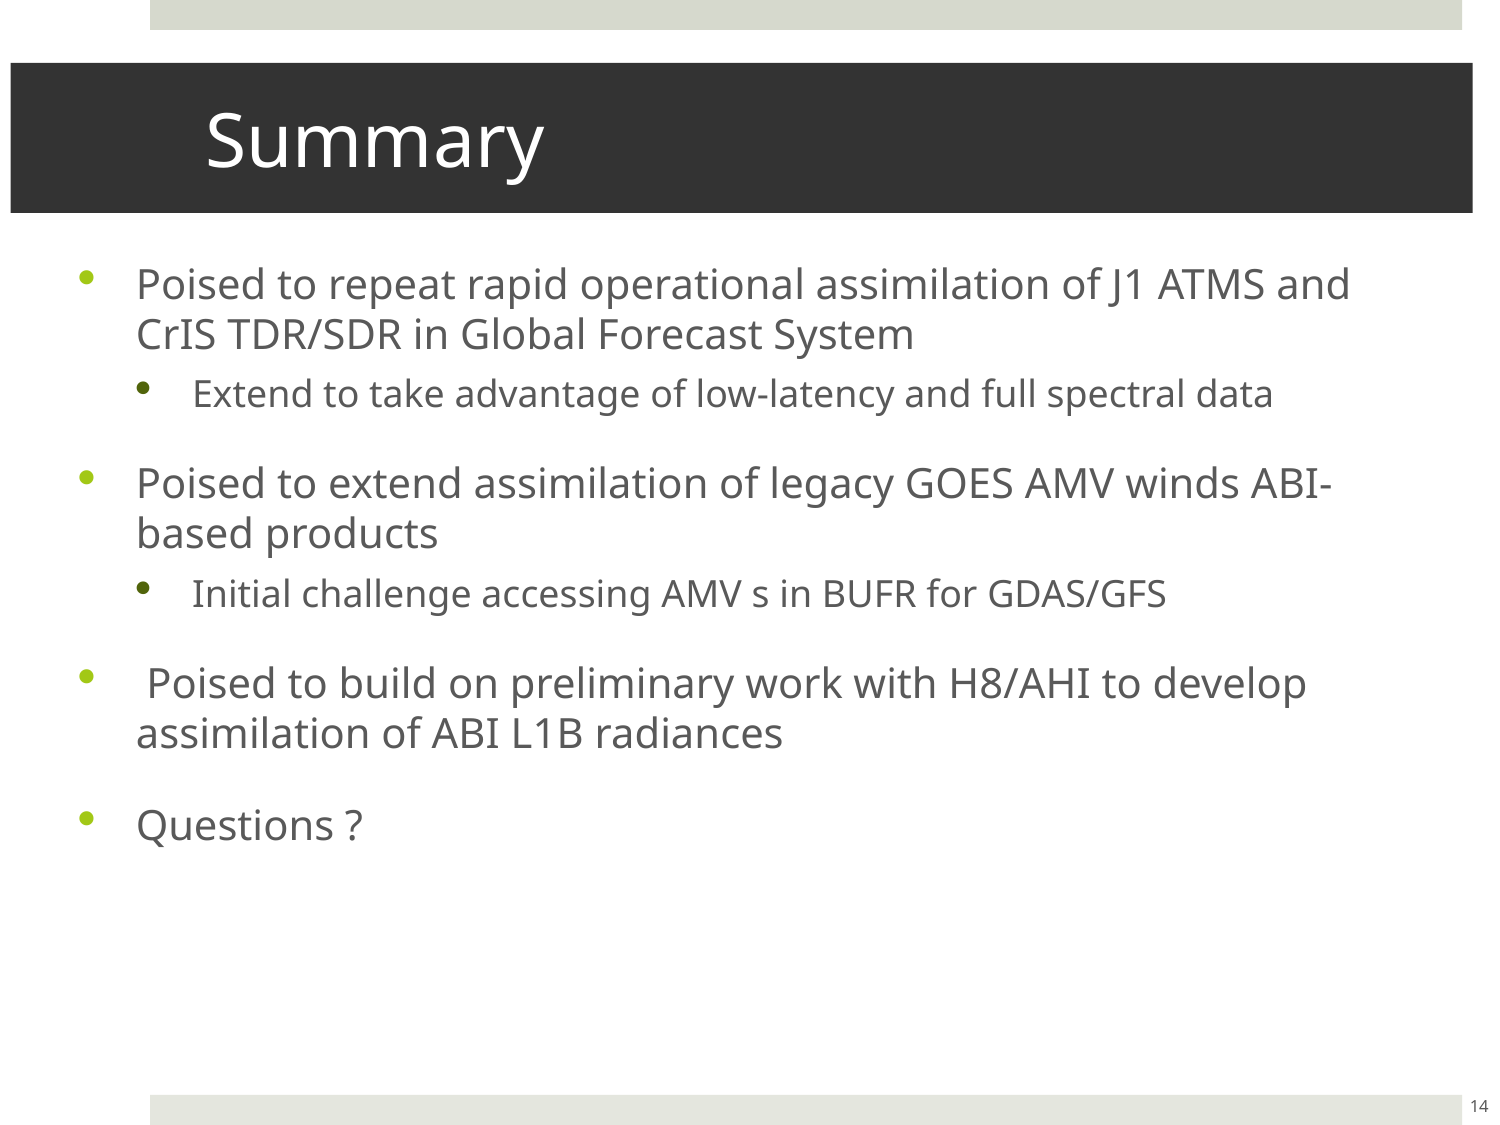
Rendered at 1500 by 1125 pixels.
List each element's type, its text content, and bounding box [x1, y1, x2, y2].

list Poised to repeat rapid operational assimilation of J1 ATMS and CrIS TDR/SDR in Global Forecast System Extend to take advantage of low-latency and full spectral data Poised to extend assimilation of legacy GOES AMV winds ABI-based products Initial challenge accessing AMV s in BUFR for GDAS/GFS Poised to build on preliminary work with H8/AHI to develop assimilation of ABI L1B radiances Questions ? [64, 250, 1419, 938]
slide_number 14 [1441, 1077, 1500, 1125]
title Summary [10, 62, 1473, 213]
